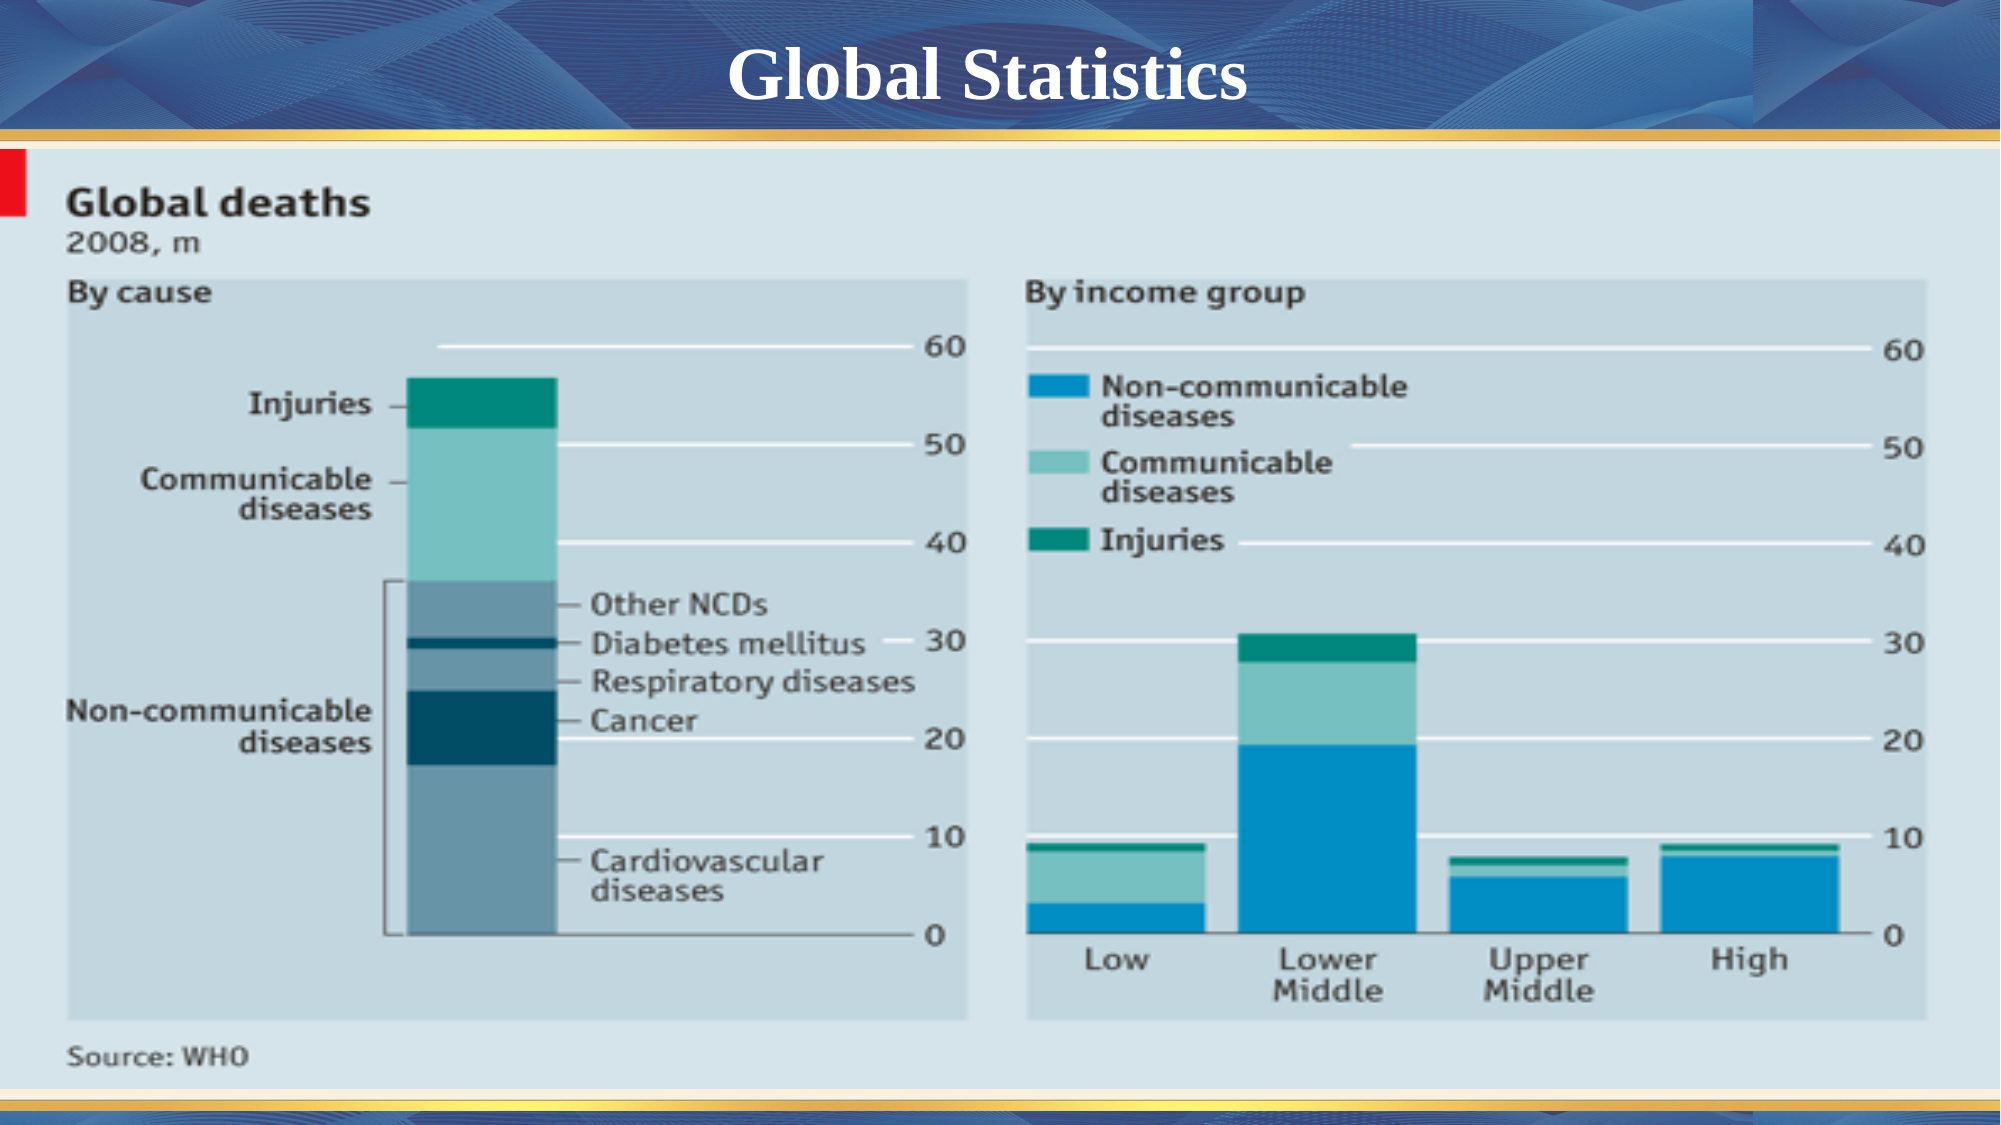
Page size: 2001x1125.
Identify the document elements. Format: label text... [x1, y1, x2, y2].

picture [0, 0, 2001, 1125]
title Global Statistics [104, 6, 1890, 144]
